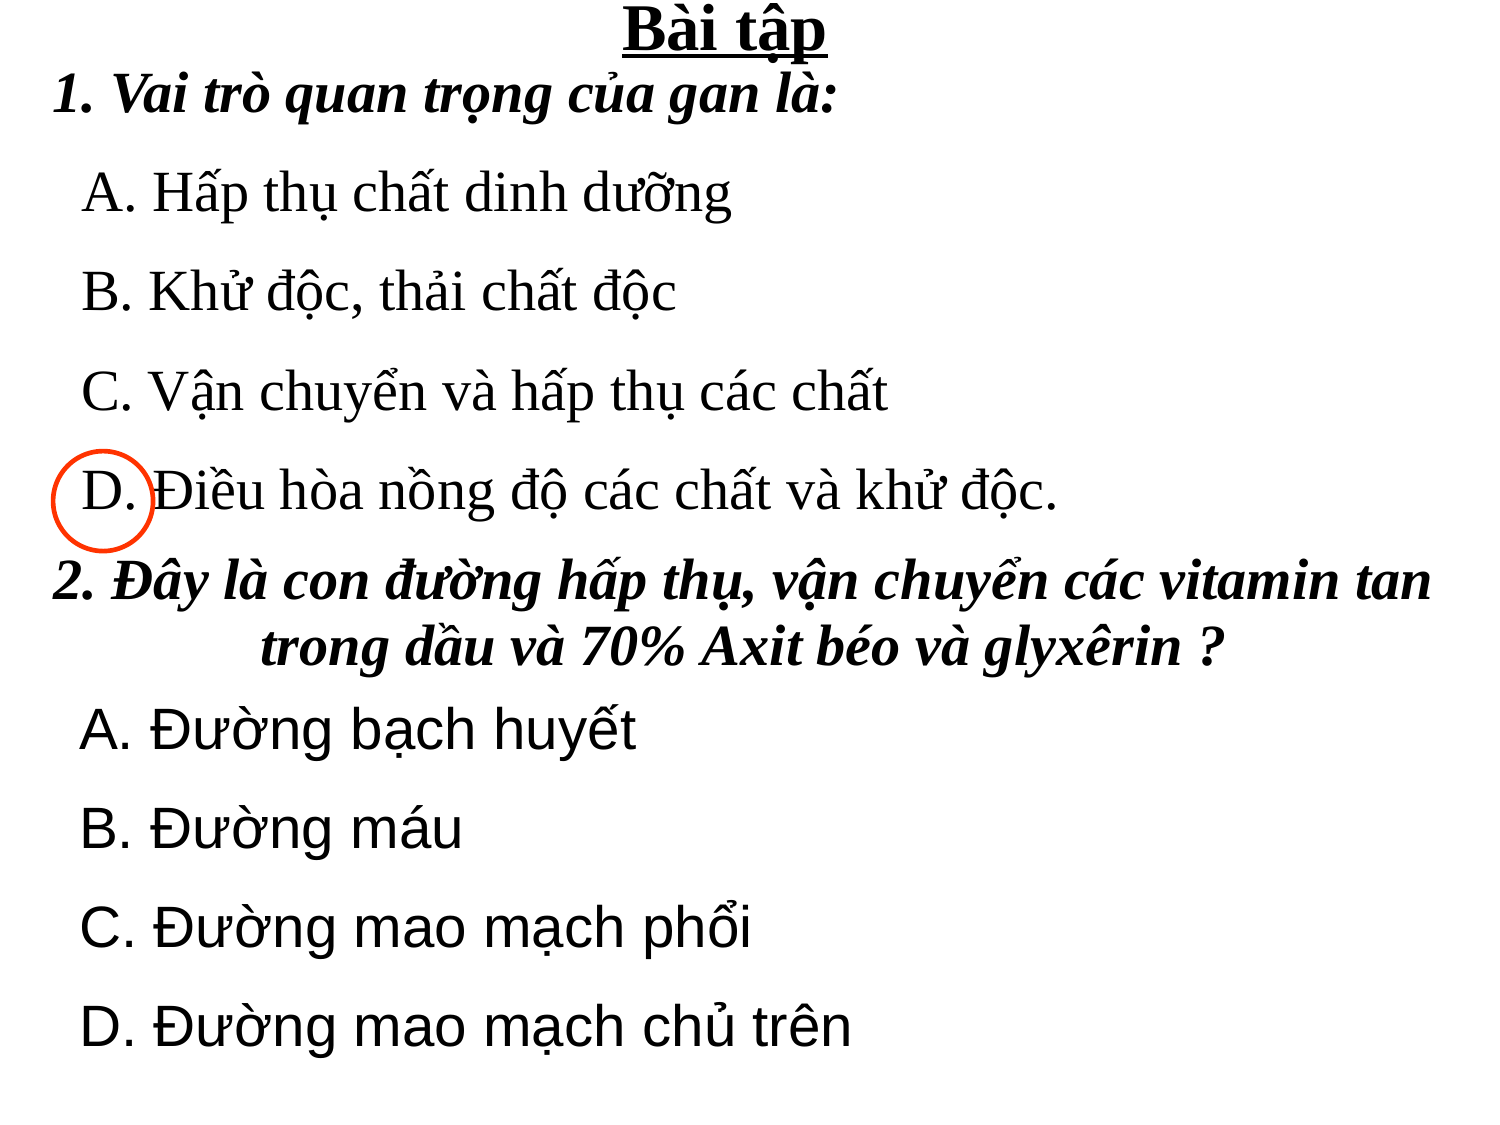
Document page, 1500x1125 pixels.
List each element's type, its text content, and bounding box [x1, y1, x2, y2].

text_box [53, 451, 154, 538]
text_box 2. Đây là con đường hấp thụ, vận chuyển các vitamin tan trong dầu và 70% Axit béo và glyxêrin ? [0, 538, 1488, 687]
text_box Bài tập [437, 0, 1013, 72]
text_box 1. Vai trò quan trọng của gan là: A. Hấp thụ chất dinh dưỡng B. Khử độc, thải chất độc C. Vận chuyển và hấp thụ các chất D. Điều hòa nồng độ các chất và khử độc. [37, 46, 1450, 529]
text_box A. Đường bạch huyết B. Đường máu C. Đường mao mạch phổi D. Đường mao mạch chủ trên [62, 681, 1224, 1068]
